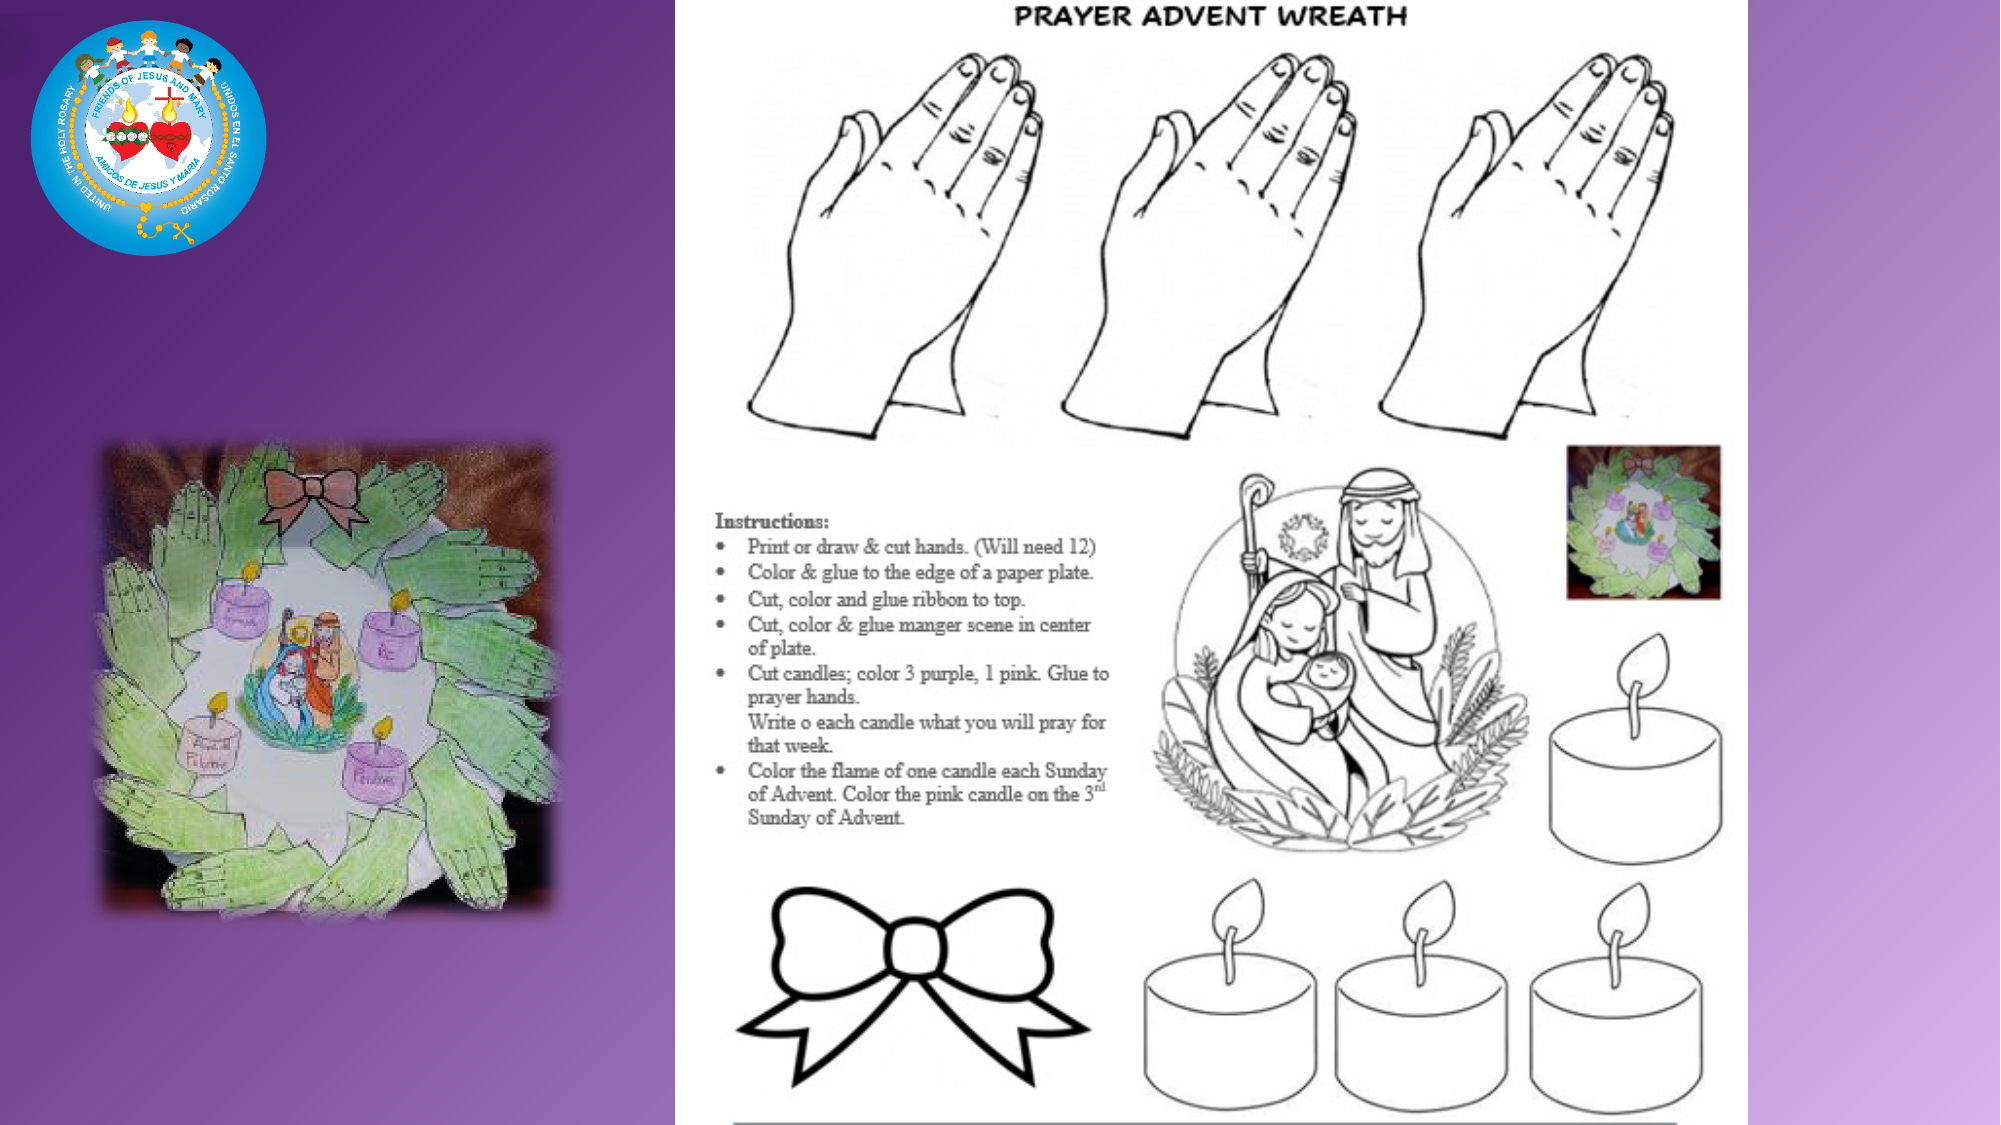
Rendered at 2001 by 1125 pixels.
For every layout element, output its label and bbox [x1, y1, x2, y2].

picture [675, 0, 1748, 1125]
picture [84, 428, 569, 930]
picture [55, 30, 242, 244]
